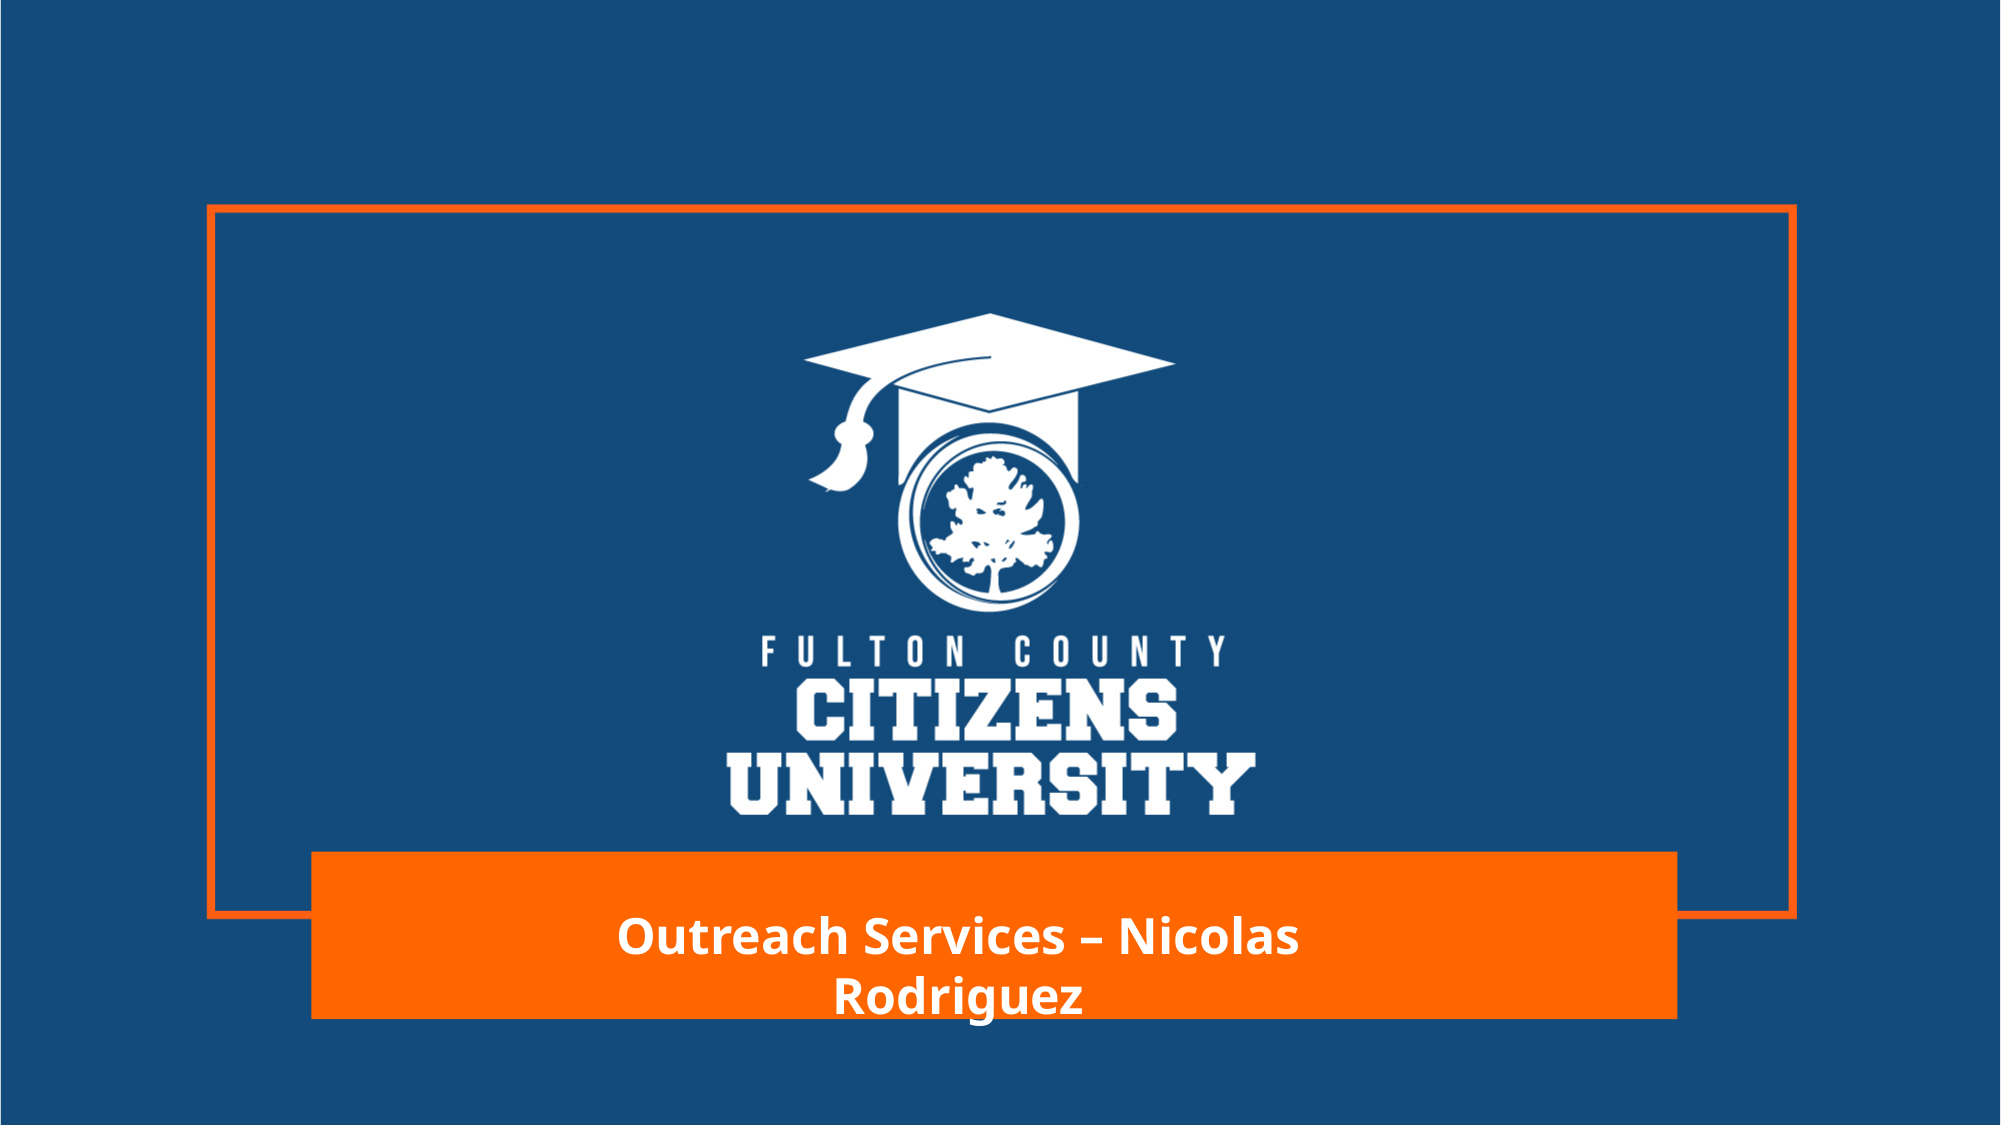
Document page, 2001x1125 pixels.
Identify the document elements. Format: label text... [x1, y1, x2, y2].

picture [0, 0, 2001, 1125]
text_box Outreach Services – Nicolas Rodriguez [479, 897, 1438, 1033]
text_box [311, 851, 1678, 1020]
